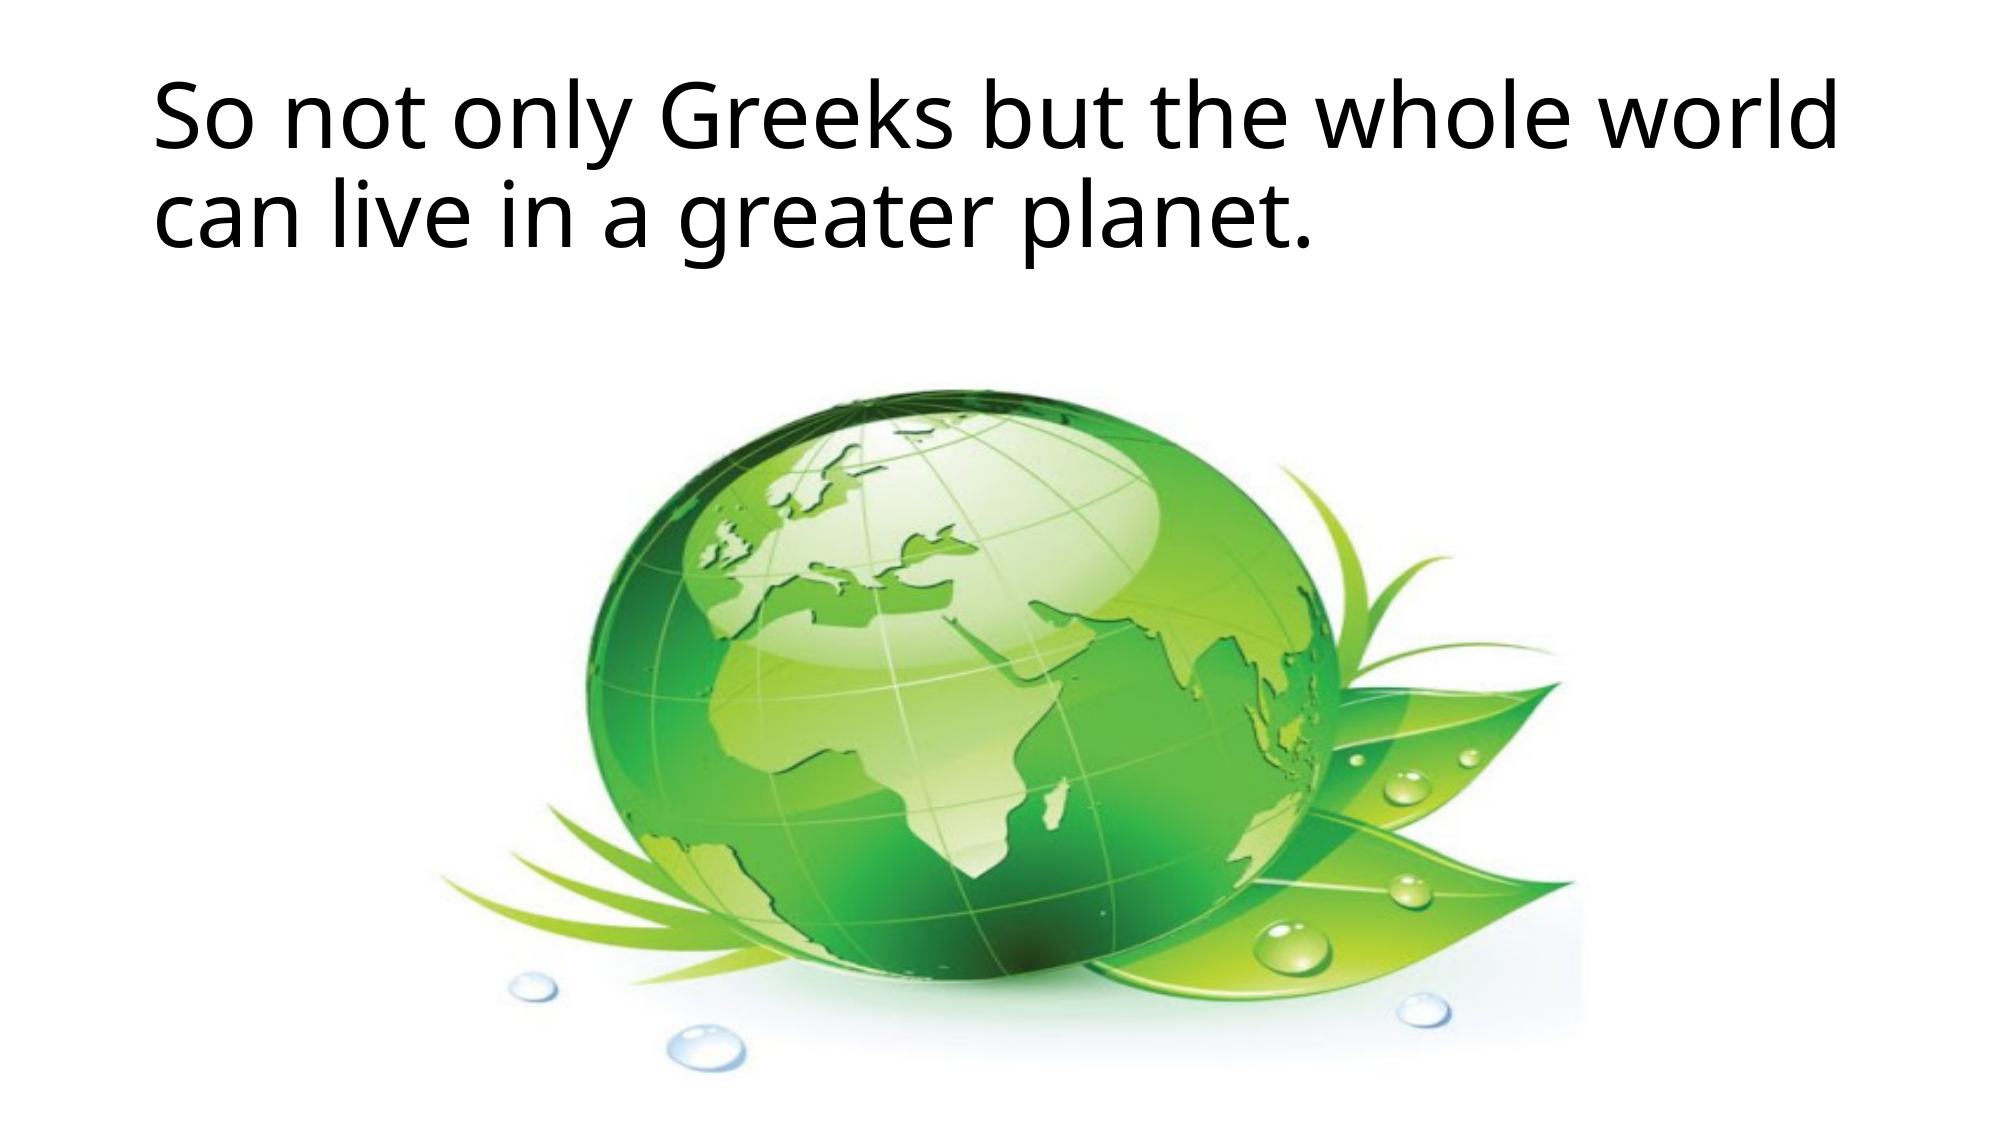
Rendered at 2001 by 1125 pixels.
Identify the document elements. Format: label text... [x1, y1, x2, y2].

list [384, 219, 1589, 1125]
title So not only Greeks but the whole world can live in a greater planet. [137, 59, 1863, 278]
